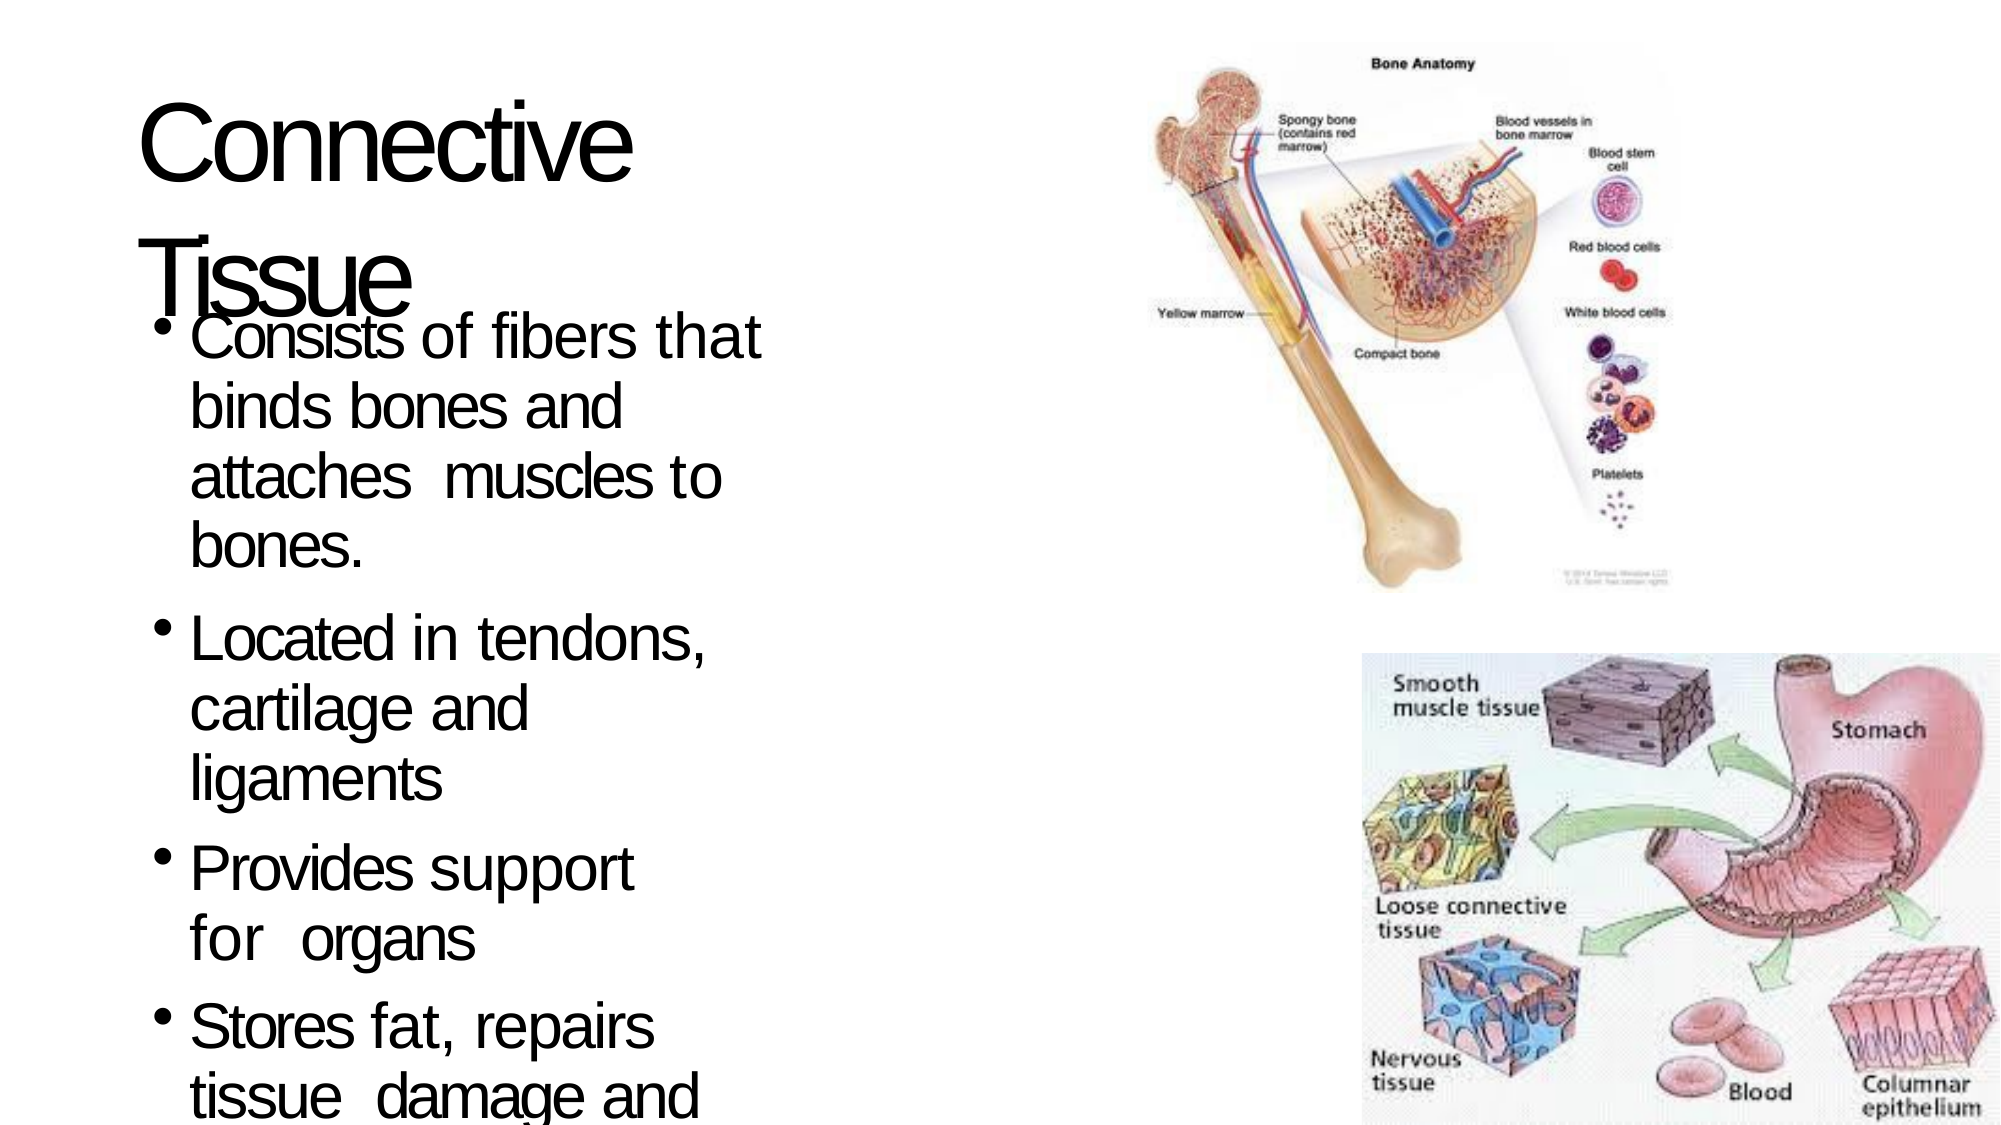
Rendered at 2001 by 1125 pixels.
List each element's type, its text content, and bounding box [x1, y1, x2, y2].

text_box [1361, 653, 2000, 1125]
title Connective Tissue [133, 67, 935, 340]
text_box [1147, 42, 1681, 593]
text_box Consists of fibers that binds bones and attaches muscles to bones. Located in tendons, cartilage and ligaments Provides support for organs Stores fat, repairs tissue damage and protects against disease [150, 293, 857, 1125]
